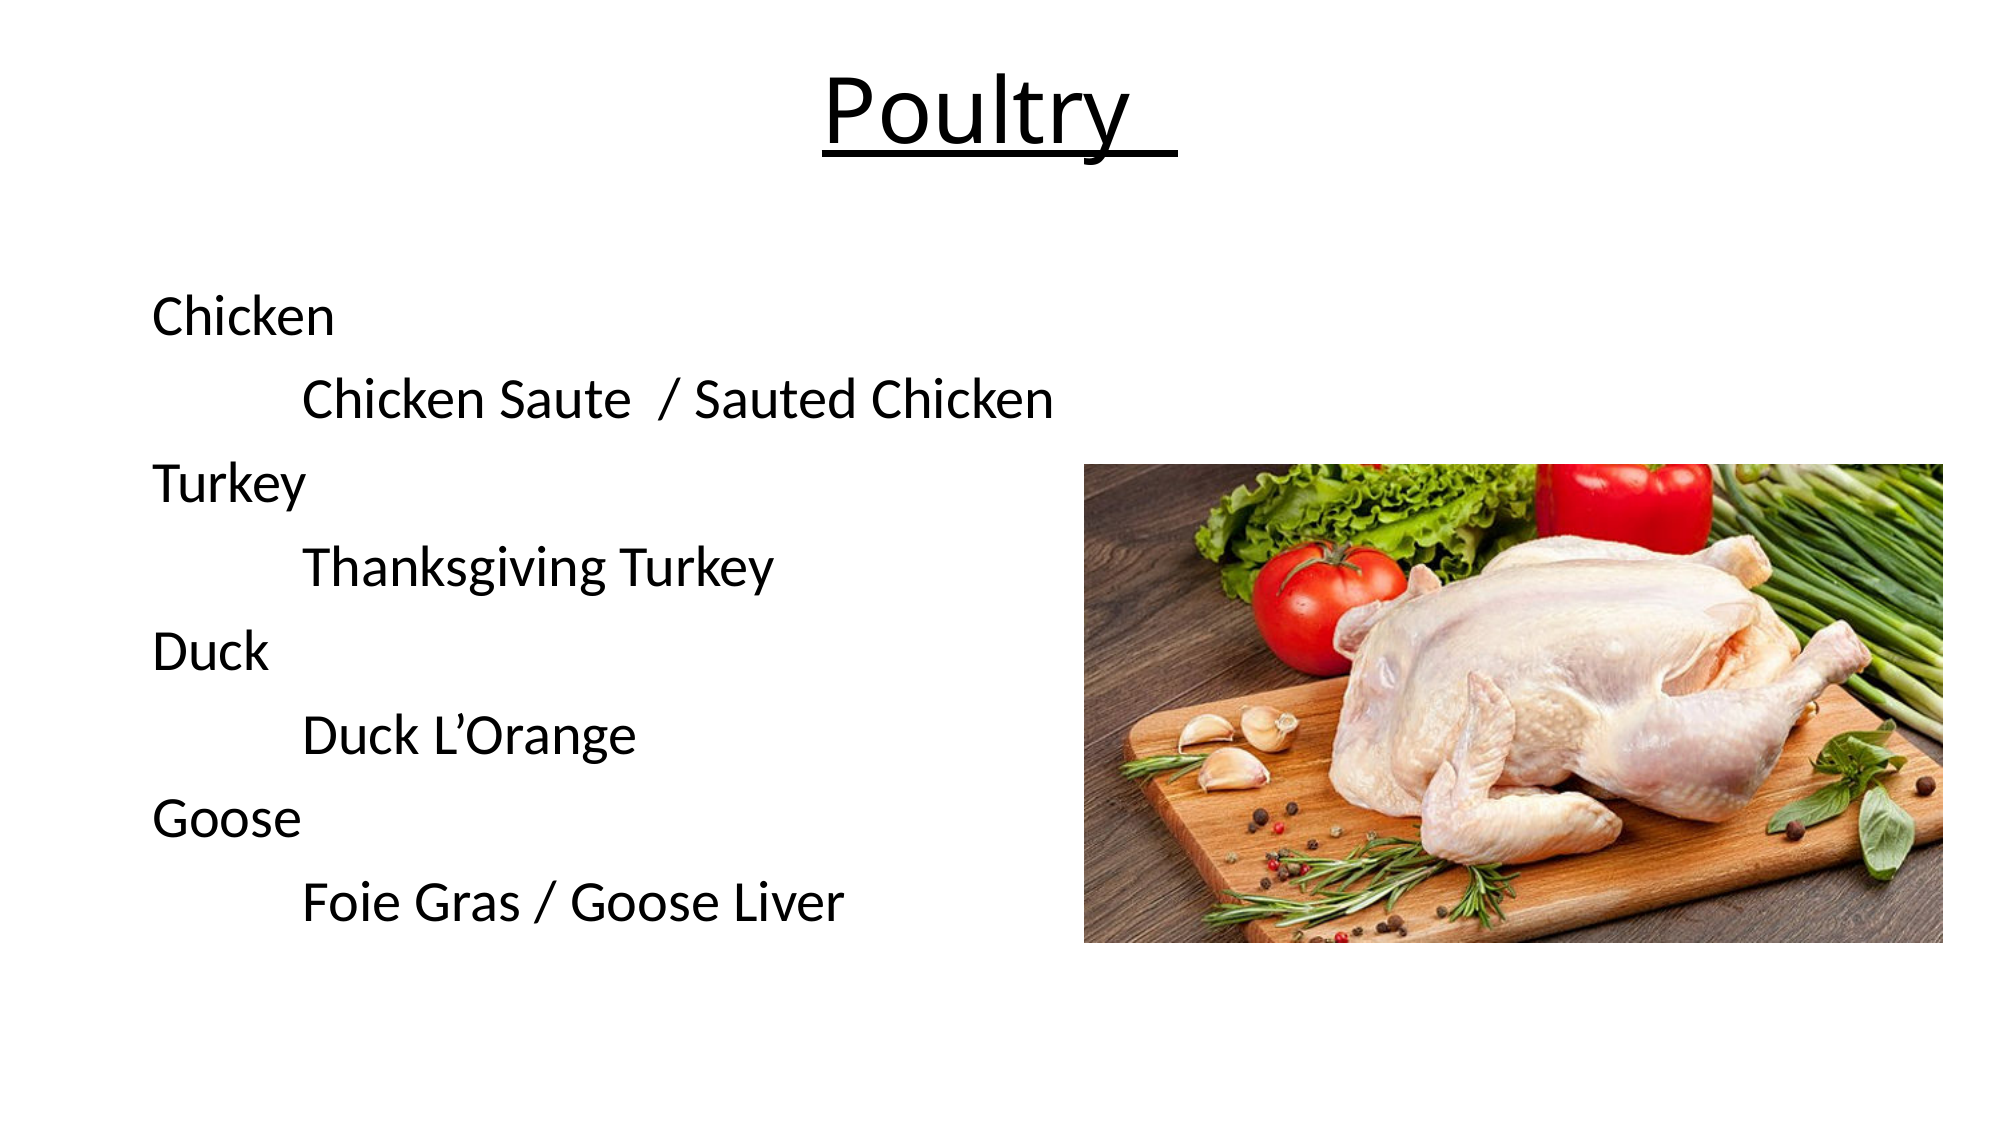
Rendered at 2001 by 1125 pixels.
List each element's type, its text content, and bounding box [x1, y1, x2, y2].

picture [1084, 464, 1943, 943]
title Poultry [137, 59, 1863, 277]
list Chicken Chicken Saute / Sauted Chicken Turkey Thanksgiving Turkey Duck Duck L’Orange Goose Foie Gras / Goose Liver [137, 277, 1863, 992]
